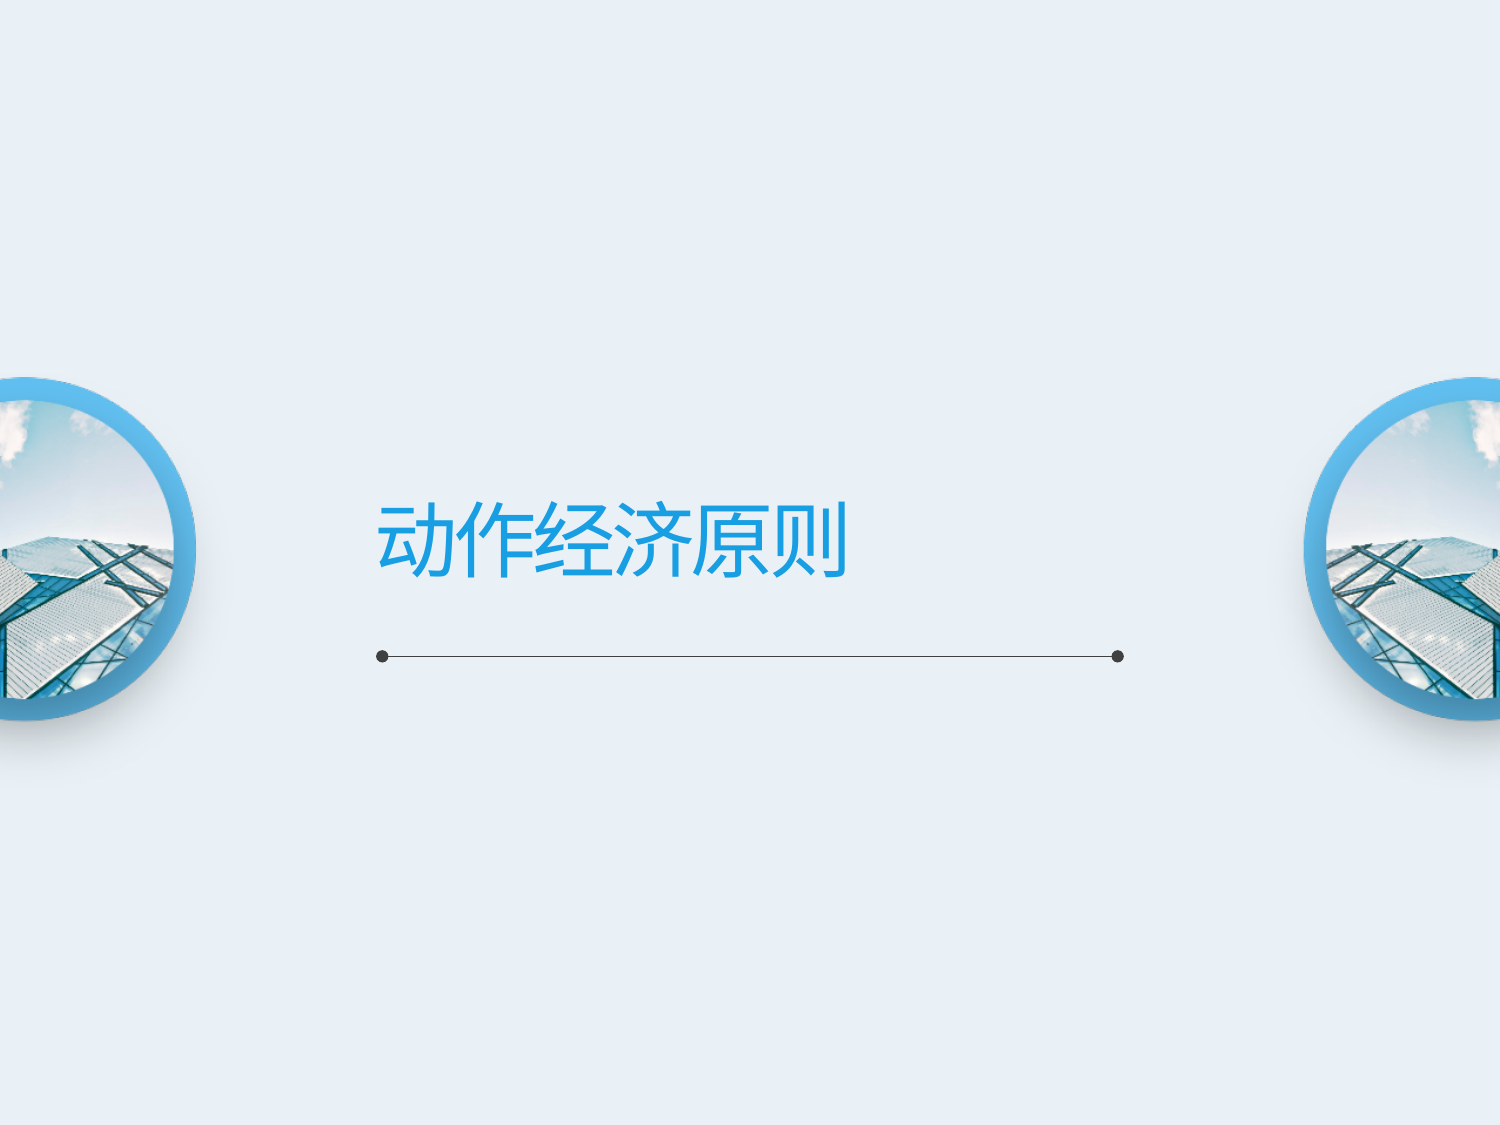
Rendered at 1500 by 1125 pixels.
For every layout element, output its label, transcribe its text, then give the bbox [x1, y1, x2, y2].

picture [1243, 312, 1500, 813]
picture [0, 312, 257, 813]
text_box 动作经济原则 [359, 431, 1141, 596]
